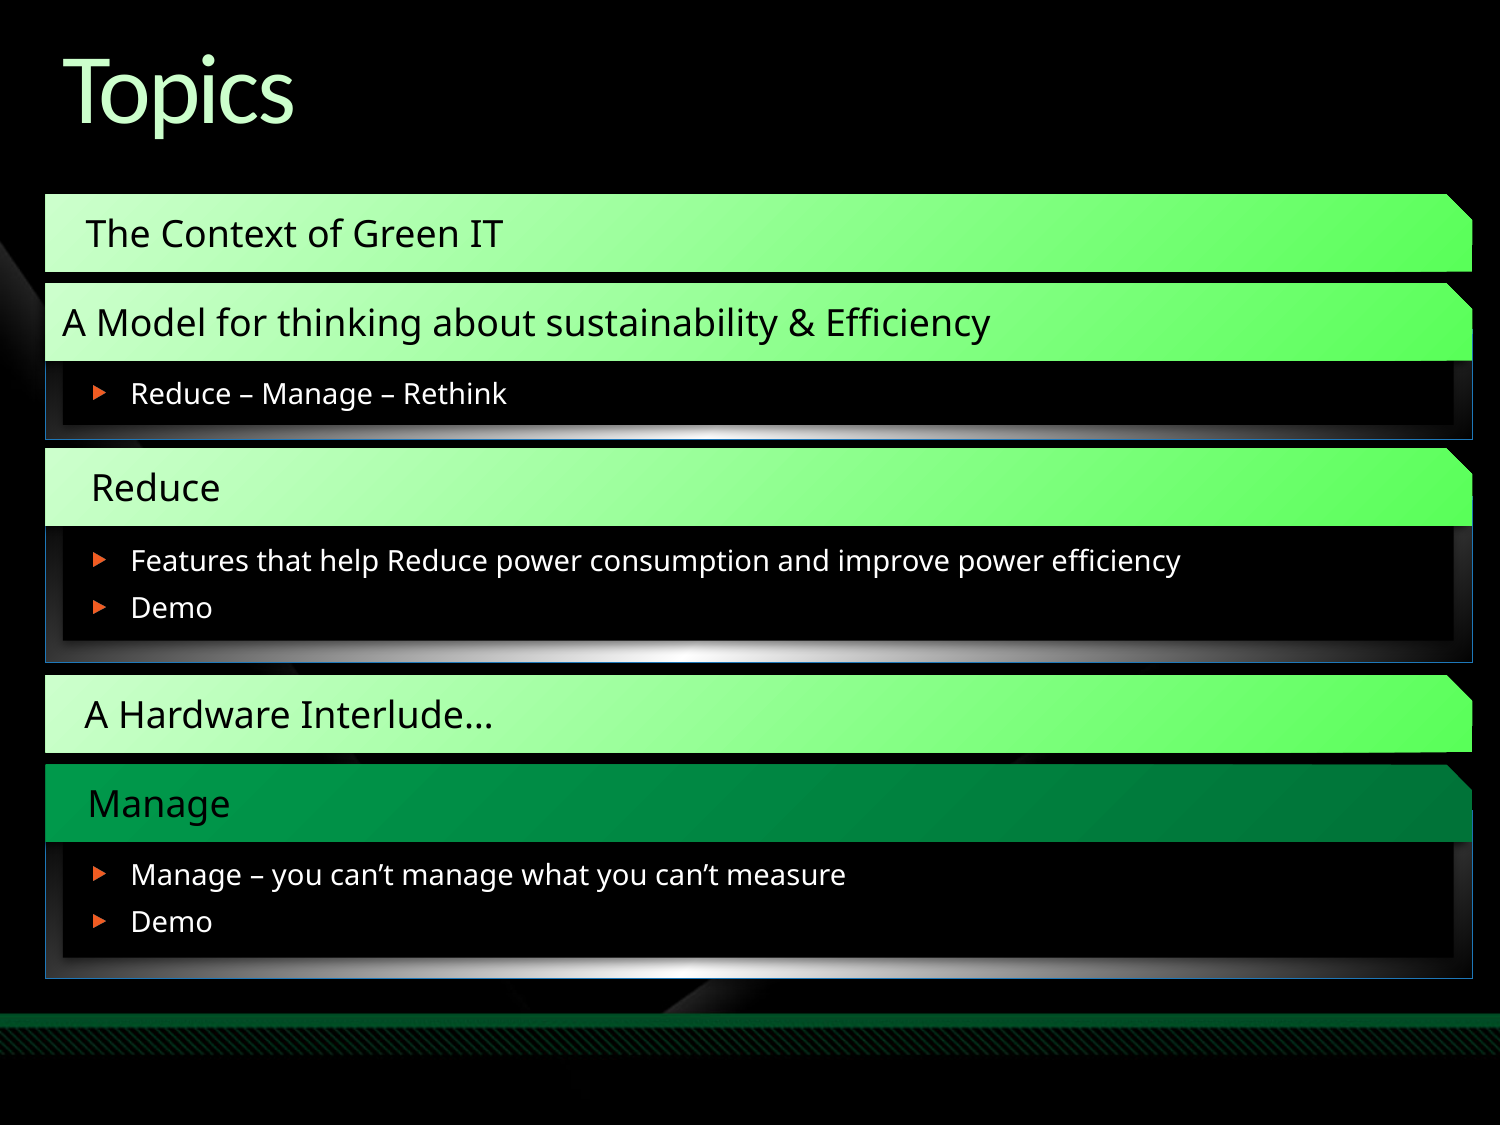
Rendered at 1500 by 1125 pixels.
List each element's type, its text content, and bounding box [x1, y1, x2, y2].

text_box [45, 194, 1473, 272]
text_box [45, 675, 1473, 753]
picture [0, 0, 1500, 1125]
text_box [62, 373, 1454, 425]
text_box [45, 448, 1473, 526]
title Topics [62, 37, 1438, 147]
text_box [62, 536, 1454, 641]
text_box Reduce [76, 456, 236, 517]
text_box [45, 283, 1473, 361]
text_box [45, 368, 1473, 440]
text_box [45, 849, 1473, 979]
text_box Features that help Reduce power consumption and improve power efficiency Demo [78, 536, 1432, 632]
text_box Manage – you can’t manage what you can’t measure Demo [78, 854, 1432, 946]
text_box A Model for thinking about sustainability & Efficiency [47, 291, 1007, 352]
text_box [45, 531, 1473, 663]
text_box [45, 764, 1473, 842]
text_box [62, 854, 1454, 958]
text_box Reduce – Manage – Rethink [78, 373, 1432, 418]
text_box The Context of Green IT [70, 202, 519, 263]
text_box A Hardware Interlude… [69, 683, 509, 744]
text_box Manage [72, 772, 246, 833]
